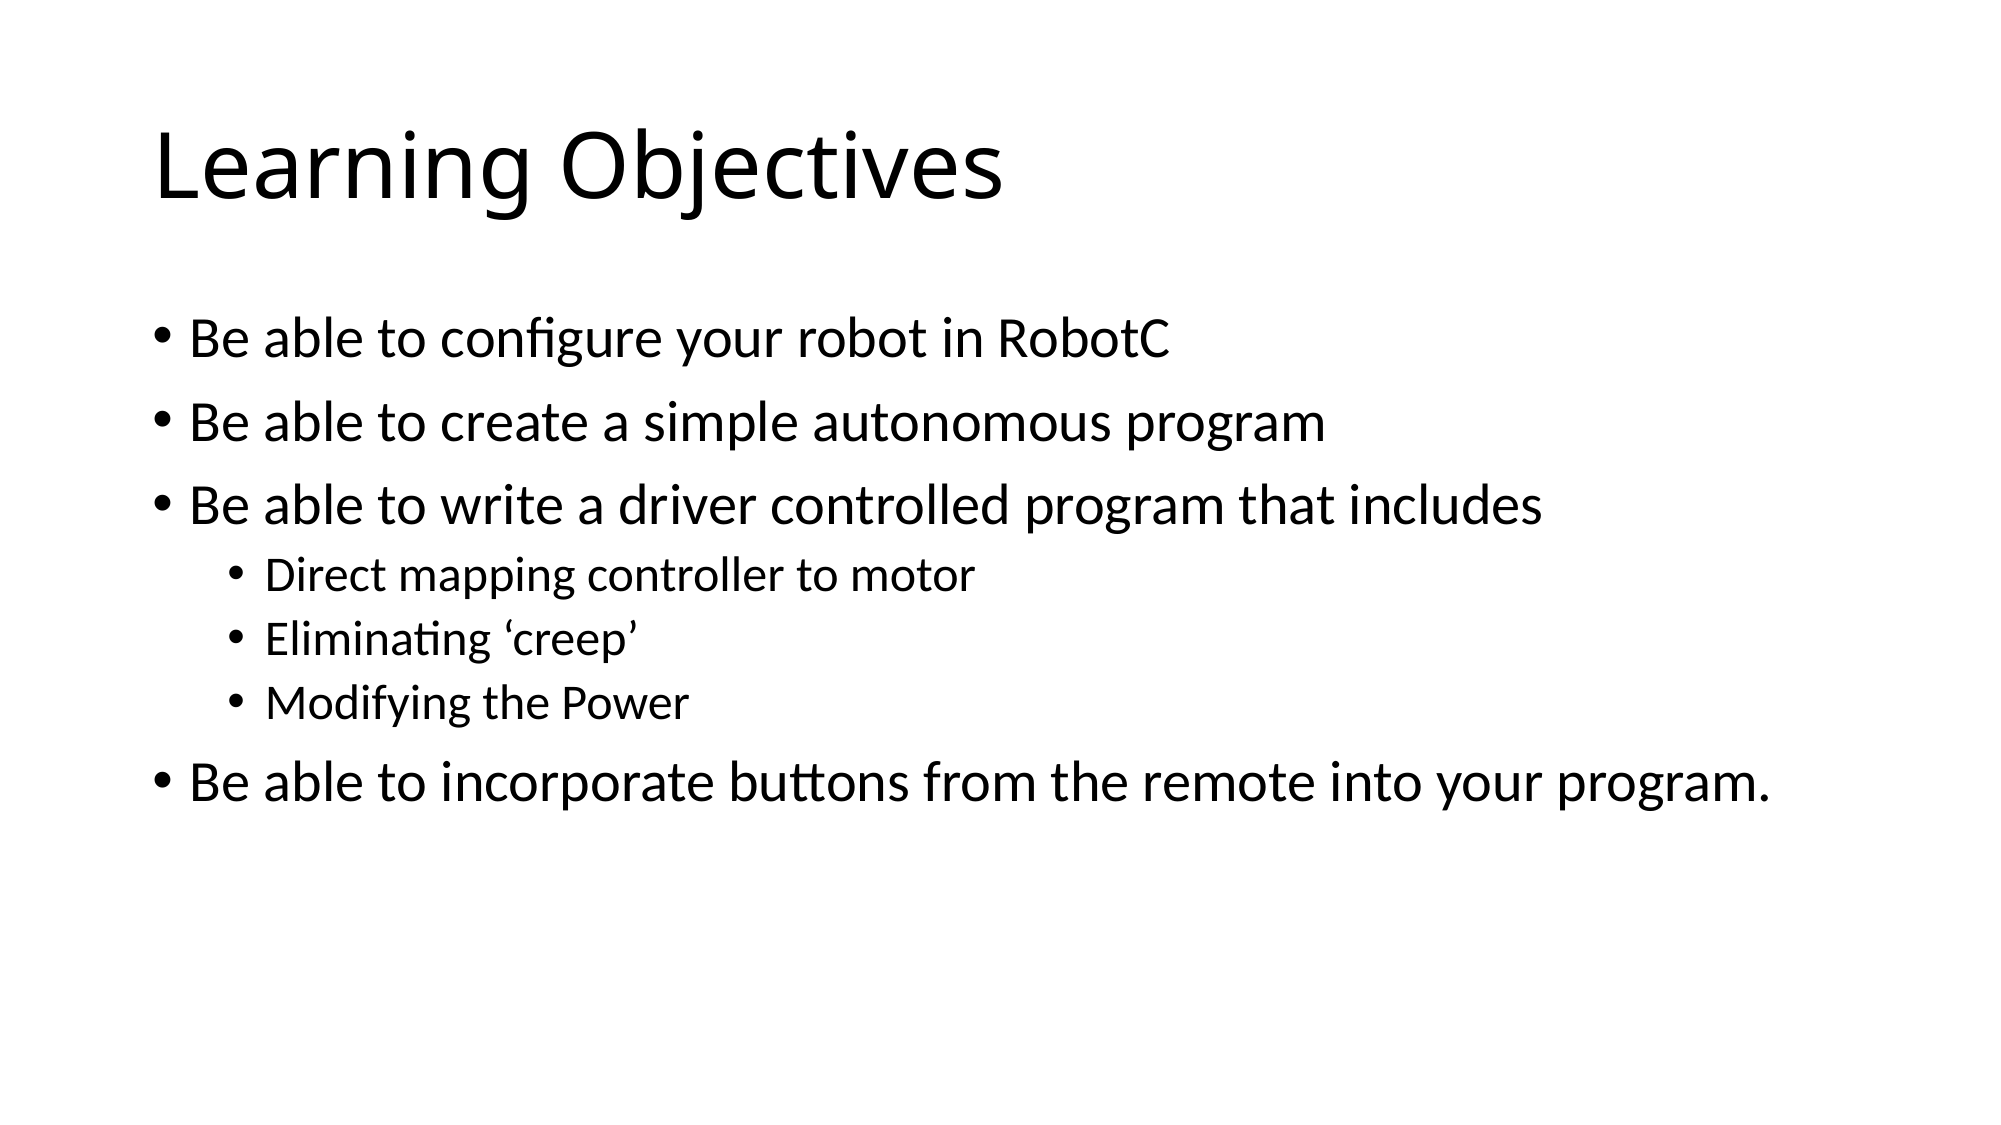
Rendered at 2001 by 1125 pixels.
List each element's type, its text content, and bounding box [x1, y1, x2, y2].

title Learning Objectives [137, 59, 1863, 278]
list Be able to configure your robot in RobotC Be able to create a simple autonomous program Be able to write a driver controlled program that includes Direct mapping controller to motor Eliminating ‘creep’ Modifying the Power Be able to incorporate buttons from the remote into your program. [137, 299, 1863, 1014]
